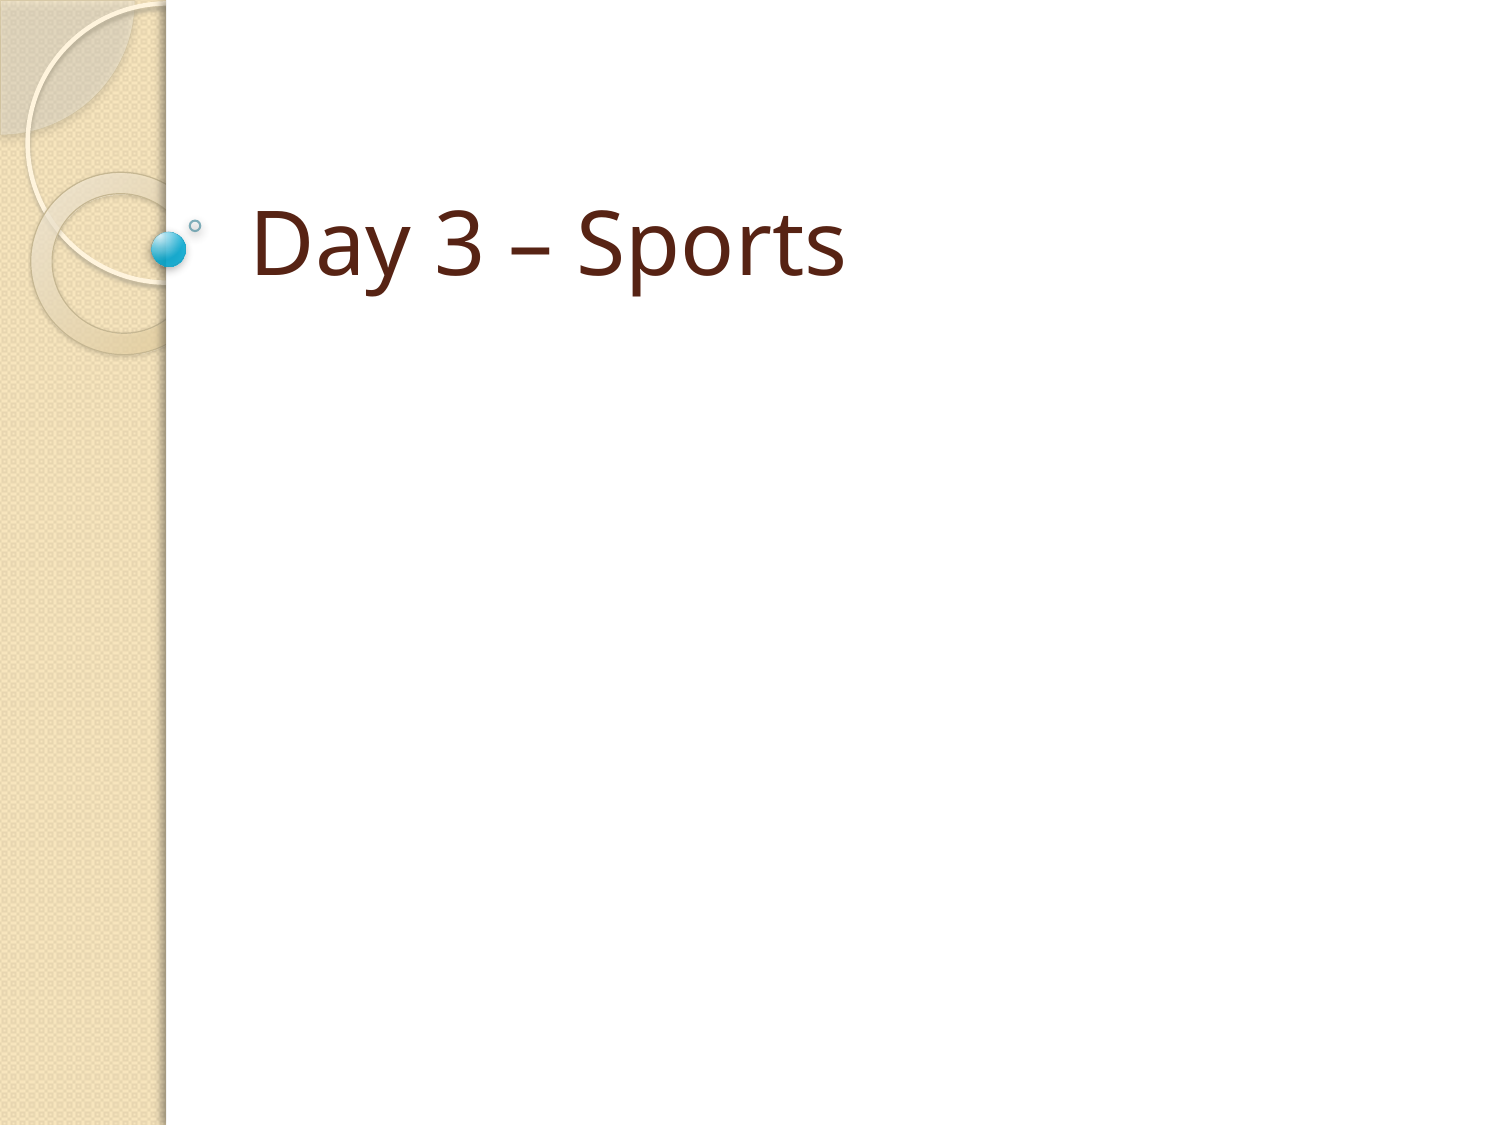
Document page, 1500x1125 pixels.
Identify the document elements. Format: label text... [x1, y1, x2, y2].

title Day 3 – Sports [234, 59, 1450, 301]
